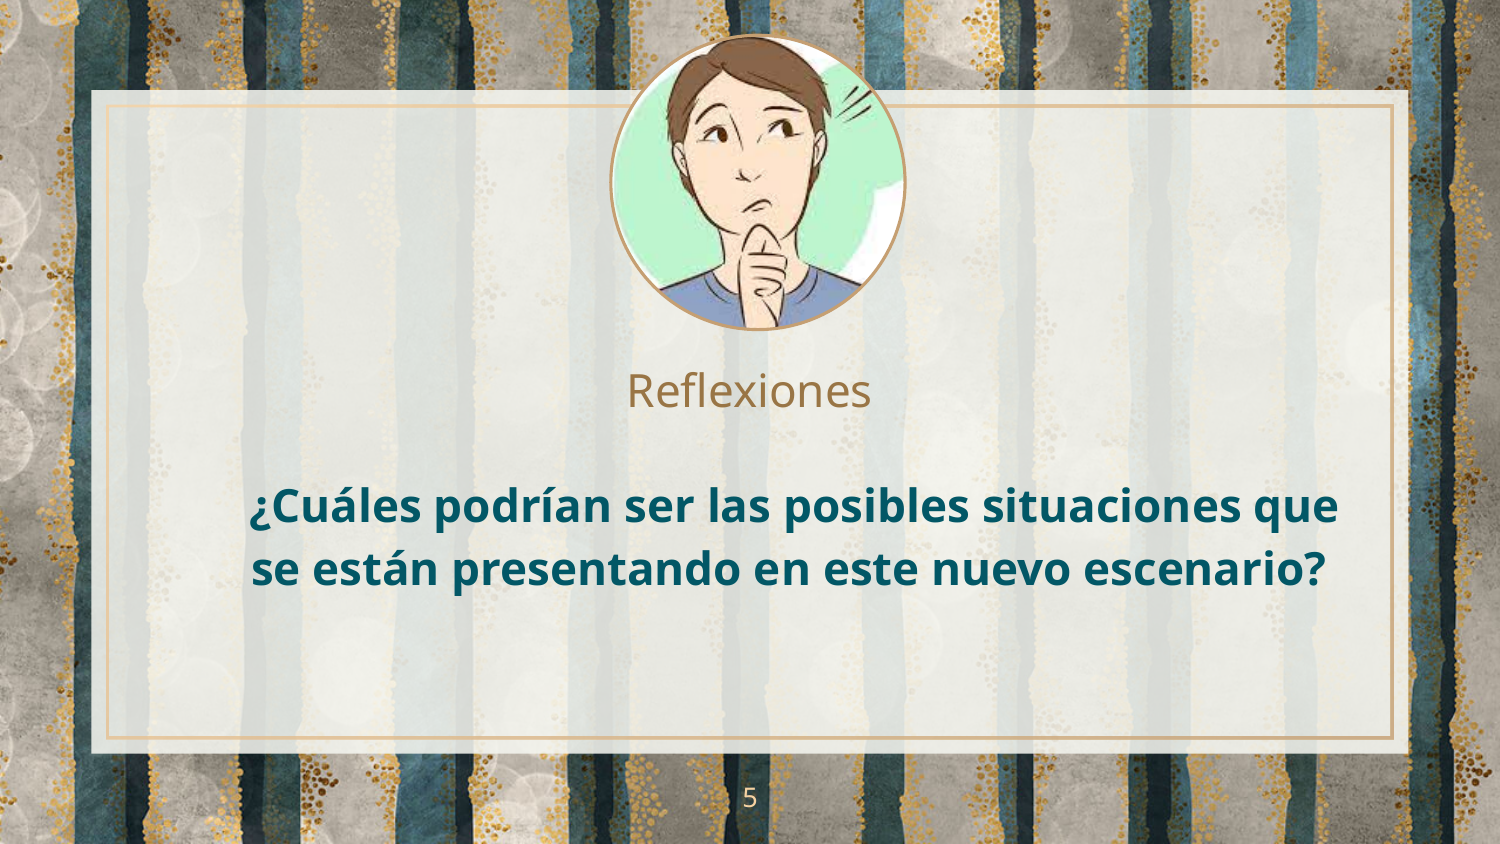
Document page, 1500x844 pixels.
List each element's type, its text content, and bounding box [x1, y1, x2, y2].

picture [0, 0, 1500, 844]
title Reflexiones [223, 352, 1277, 434]
subtitle ¿Cuáles podrían ser las posibles situaciones que se están presentando en este nuevo escenario? [223, 468, 1367, 679]
slide_number 5 [705, 753, 795, 844]
